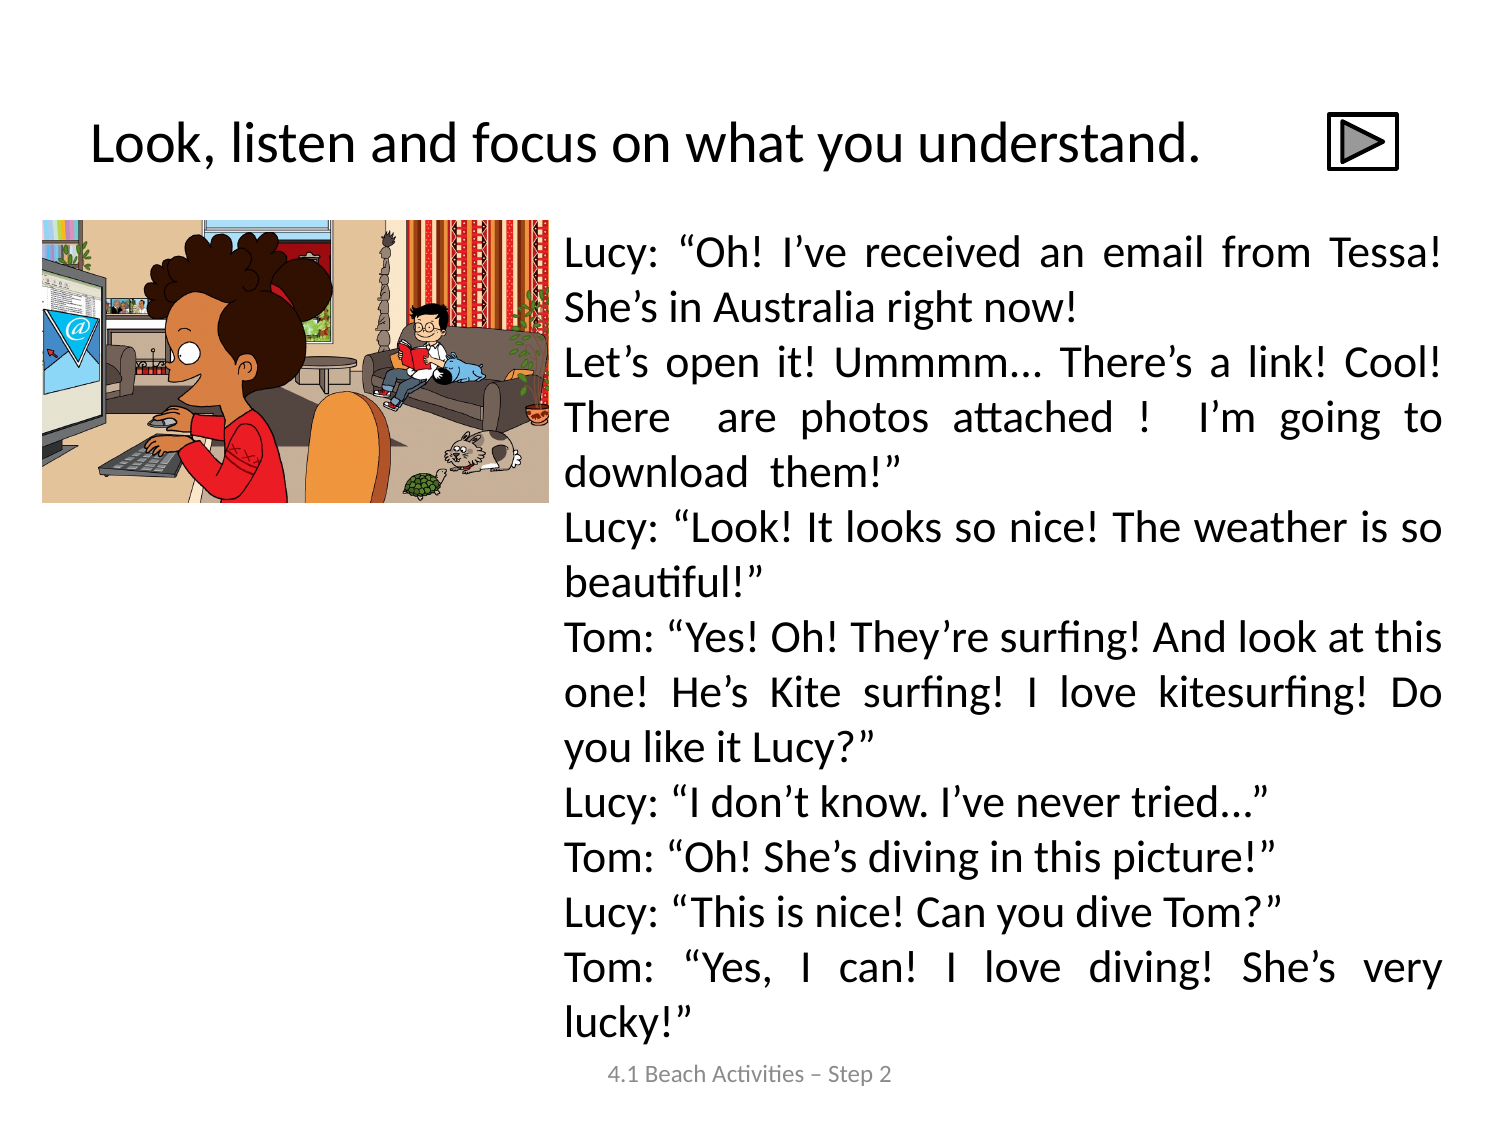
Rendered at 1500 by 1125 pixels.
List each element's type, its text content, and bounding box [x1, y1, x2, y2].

footer 4.1 Beach Activities – Step 2 [512, 1042, 988, 1103]
text_box [1327, 112, 1399, 171]
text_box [41, 219, 550, 504]
text_box Lucy: “Oh! I’ve received an email from Tessa! She’s in Australia right now! Let’s open it! Ummmm... There’s a link! Cool! There are photos attached ! I’m going to download them!” Lucy: “Look! It looks so nice! The weather is so beautiful!” Tom: “Yes! Oh! They’re surfing! And look at this one! He’s Kite surfing! I love kitesurfing! Do you like it Lucy?” Lucy: “I don’t know. I’ve never tried...” Tom: “Oh! She’s diving in this picture!” Lucy: “This is nice! Can you dive Tom?” Tom: “Yes, I can! I love diving! She’s very lucky!” [549, 214, 1459, 1054]
title Look, listen and focus on what you understand. [75, 45, 1425, 219]
